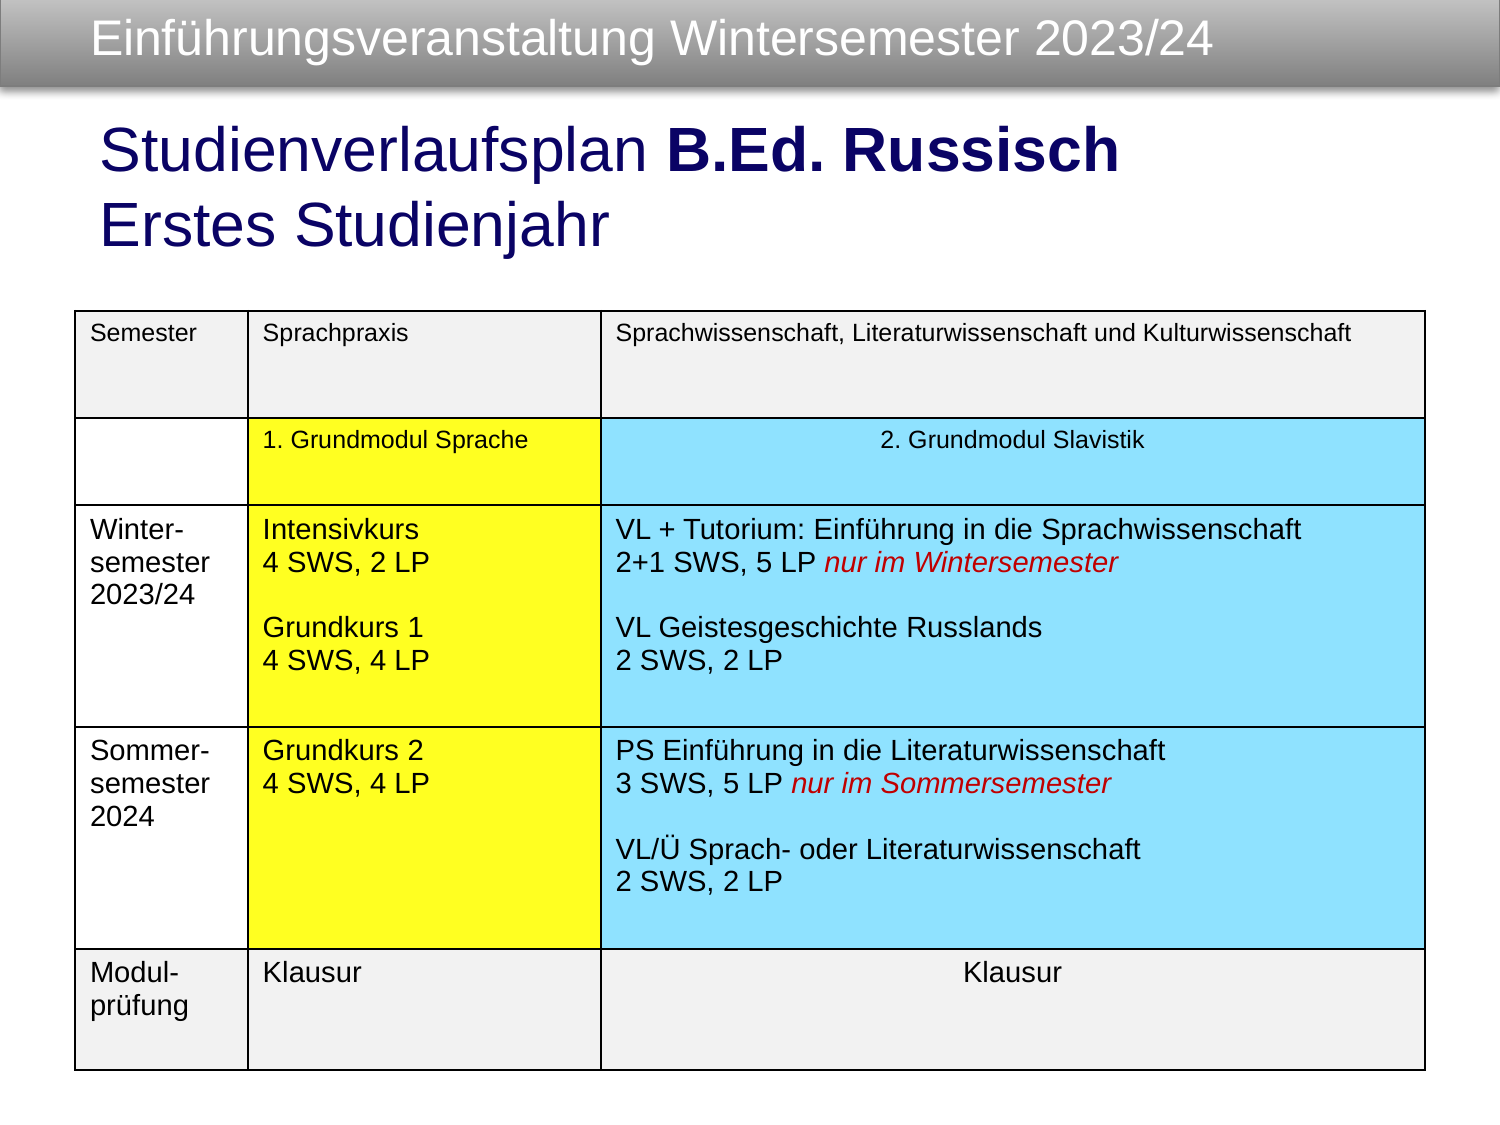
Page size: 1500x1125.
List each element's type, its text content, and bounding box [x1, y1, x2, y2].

table_cell Intensivkurs 4 SWS, 2 LP Grundkurs 1 4 SWS, 4 LP [249, 506, 600, 726]
table_cell [76, 419, 247, 504]
table_header Sprachpraxis [249, 312, 600, 417]
table_header Semester [76, 312, 247, 417]
table_cell Grundkurs 2 4 SWS, 4 LP [249, 728, 600, 948]
table_cell Klausur [602, 950, 1424, 1069]
table_cell PS Einführung in die Literaturwissenschaft 3 SWS, 5 LP nur im Sommersemester VL/Ü Sprach- oder Literaturwissenschaft 2 SWS, 2 LP [602, 728, 1424, 948]
table_cell Sommer-semester 2024 [76, 728, 247, 948]
table_cell Winter-semester 2023/24 [76, 506, 247, 726]
table_cell 2. Grundmodul Slavistik [602, 419, 1424, 504]
table_cell Klausur [249, 950, 600, 1069]
table_cell 1. Grundmodul Sprache [249, 419, 600, 504]
title Einführungsveranstaltung Wintersemester 2023/24 [74, 0, 1466, 71]
text_box Studienverlaufsplan B.Ed. Russisch Erstes Studienjahr [85, 101, 1388, 267]
table_header Sprachwissenschaft, Literaturwissenschaft und Kulturwissenschaft [602, 312, 1424, 417]
table_cell Modul-prüfung [76, 950, 247, 1069]
table_cell VL + Tutorium: Einführung in die Sprachwissenschaft 2+1 SWS, 5 LP nur im Wintersemester VL Geistesgeschichte Russlands 2 SWS, 2 LP [602, 506, 1424, 726]
